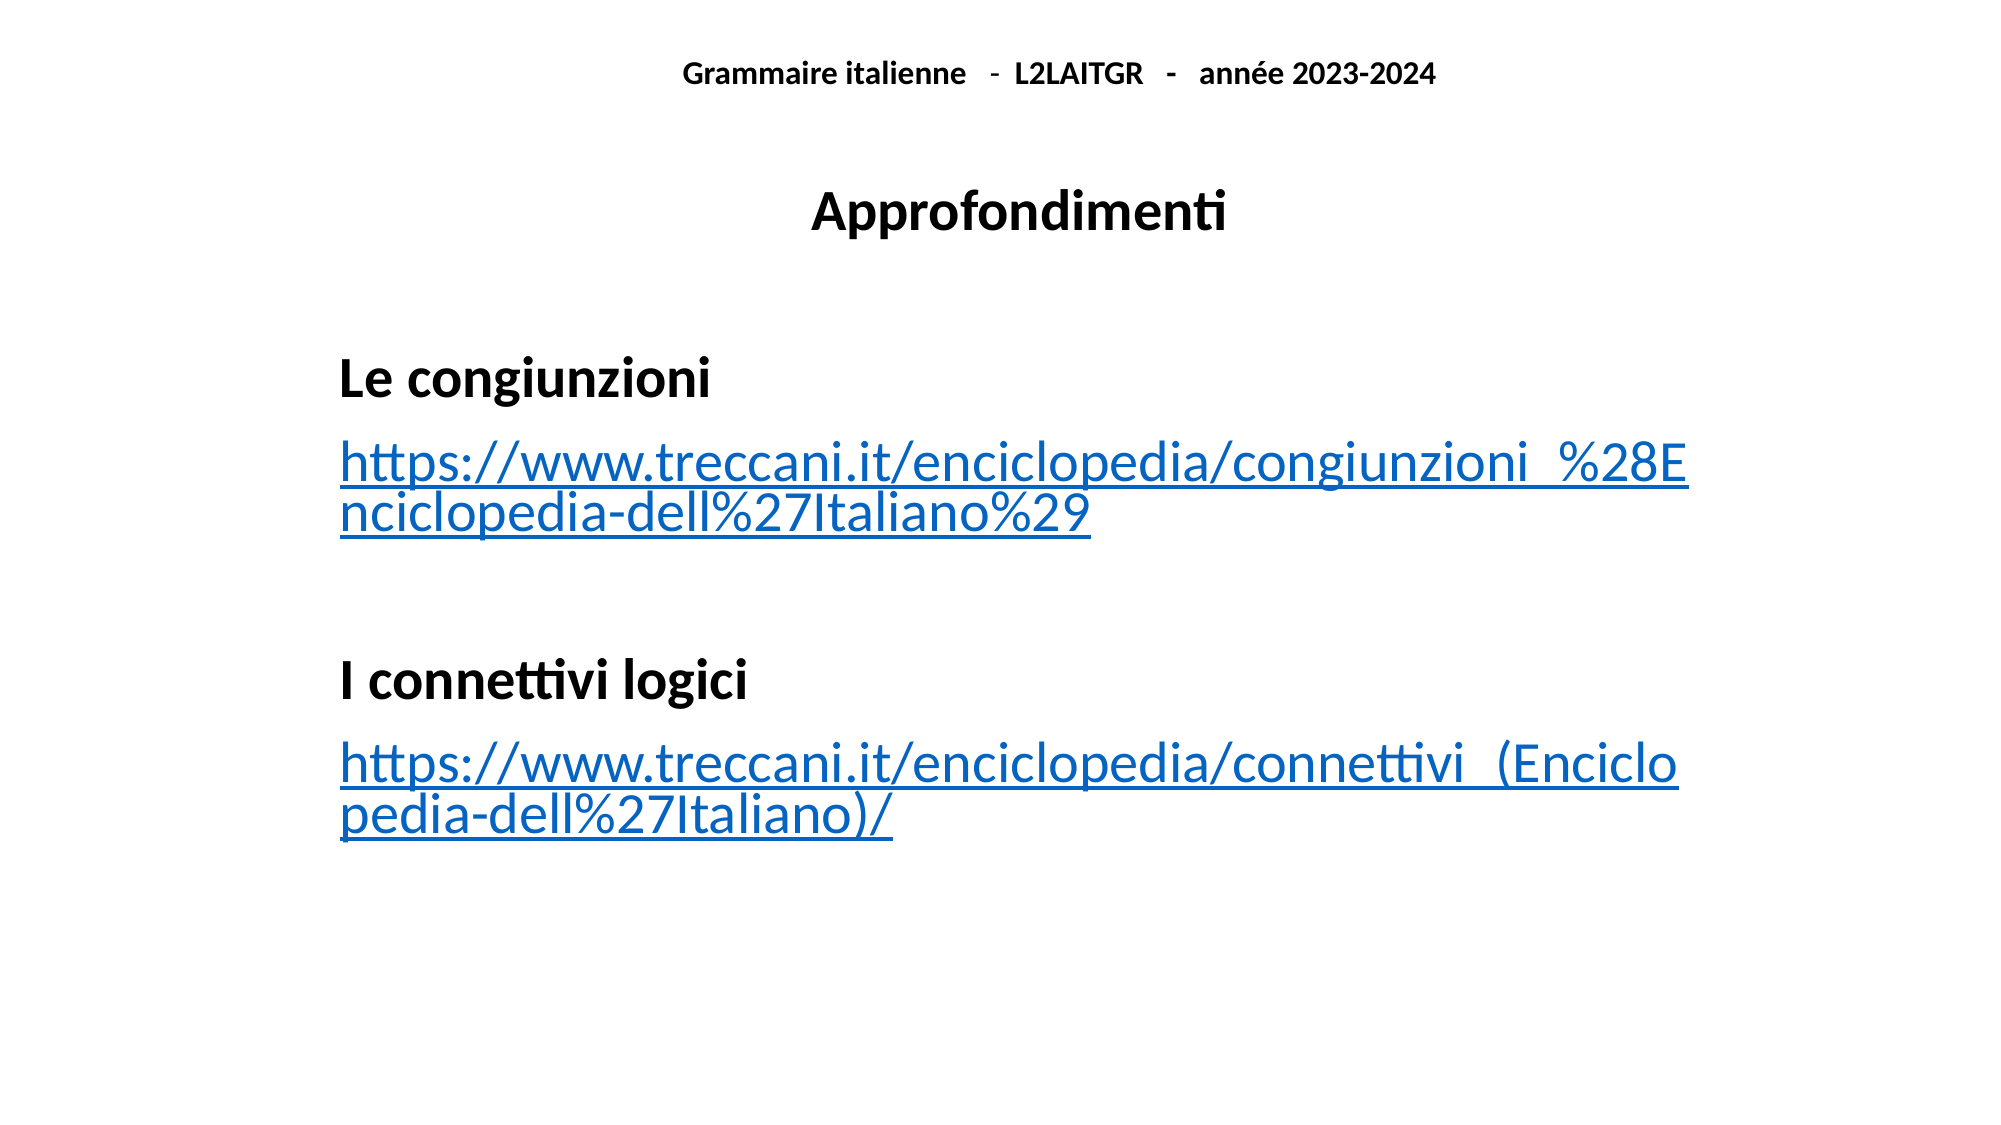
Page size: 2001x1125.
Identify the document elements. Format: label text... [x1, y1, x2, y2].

text_box Grammaire italienne - L2LAITGR - année 2023-2024 [384, 0, 1735, 188]
list Approfondimenti Le congiunzioni https://www.treccani.it/enciclopedia/congiunzioni_%28Enciclopedia-dell%27Italiano%29 I connettivi logici https://www.treccani.it/enciclopedia/connettivi_(Enciclopedia-dell%27Italiano)/ [324, 172, 1713, 1066]
